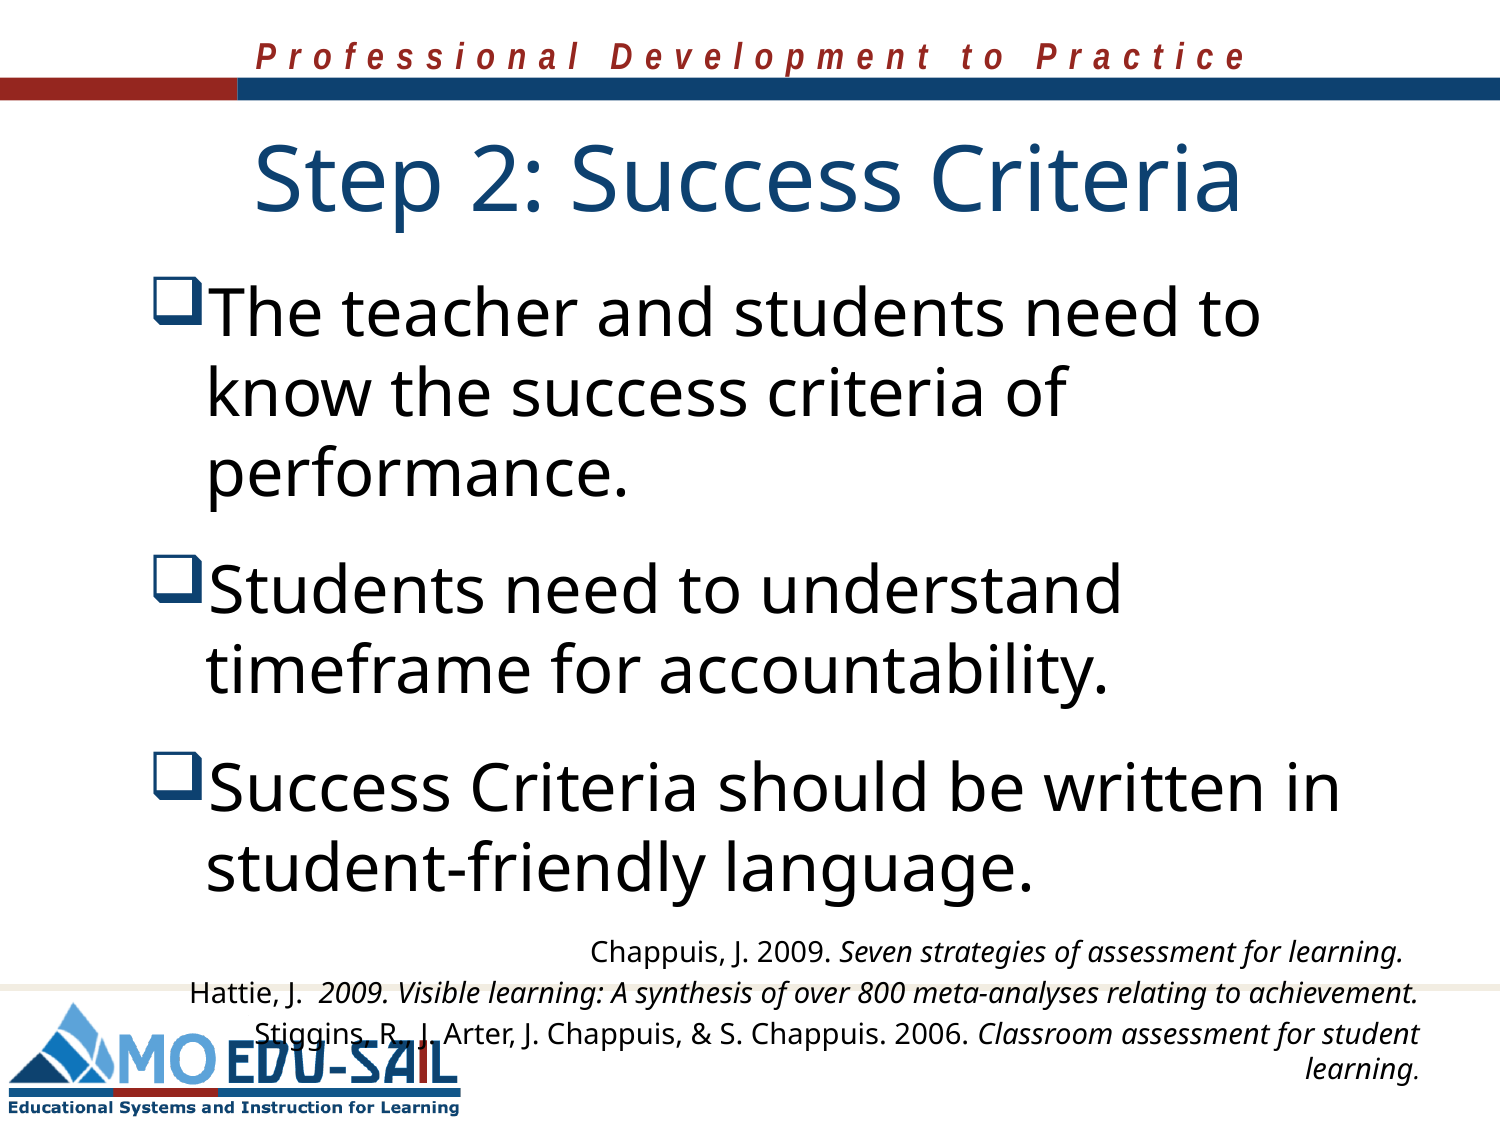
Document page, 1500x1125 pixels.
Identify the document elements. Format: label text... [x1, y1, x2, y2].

list The teacher and students need to know the success criteria of performance. Students need to understand timeframe for accountability. Success Criteria should be written in student-friendly language. Chappuis, J. 2009. Seven strategies of assessment for learning. Hattie, J. 2009. Visible learning: A synthesis of over 800 meta-analyses relating to achievement. Stiggins, R., J. Arter, J. Chappuis, & S. Chappuis. 2006. Classroom assessment for student learning. [133, 262, 1436, 1001]
picture [8, 997, 475, 1120]
title Step 2: Success Criteria [74, 98, 1426, 251]
